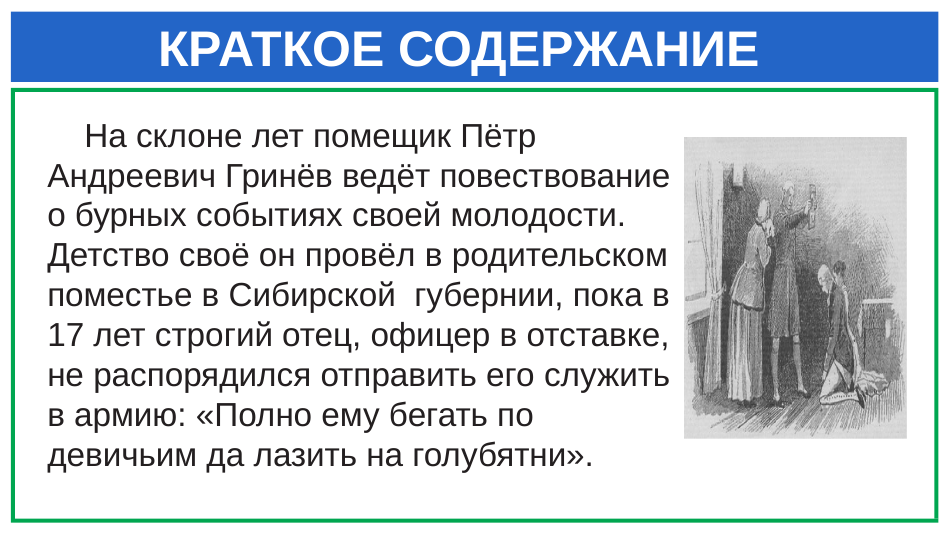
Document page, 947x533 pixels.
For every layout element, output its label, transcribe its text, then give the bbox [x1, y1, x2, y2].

picture [683, 136, 907, 439]
list На склоне лет помещик Пётр Андреевич Гринёв ведёт повествование о бурных событиях своей молодости. Детство своё он провёл в родительском поместье в Сибирской губернии, пока в 17 лет строгий отец, офицер в отставке, не распорядился отправить его служить в армию: «Полно ему бегать по девичьим да лазить на голубятни». [47, 113, 673, 518]
title КРАТКОЕ СОДЕРЖАНИЕ [49, 16, 897, 78]
